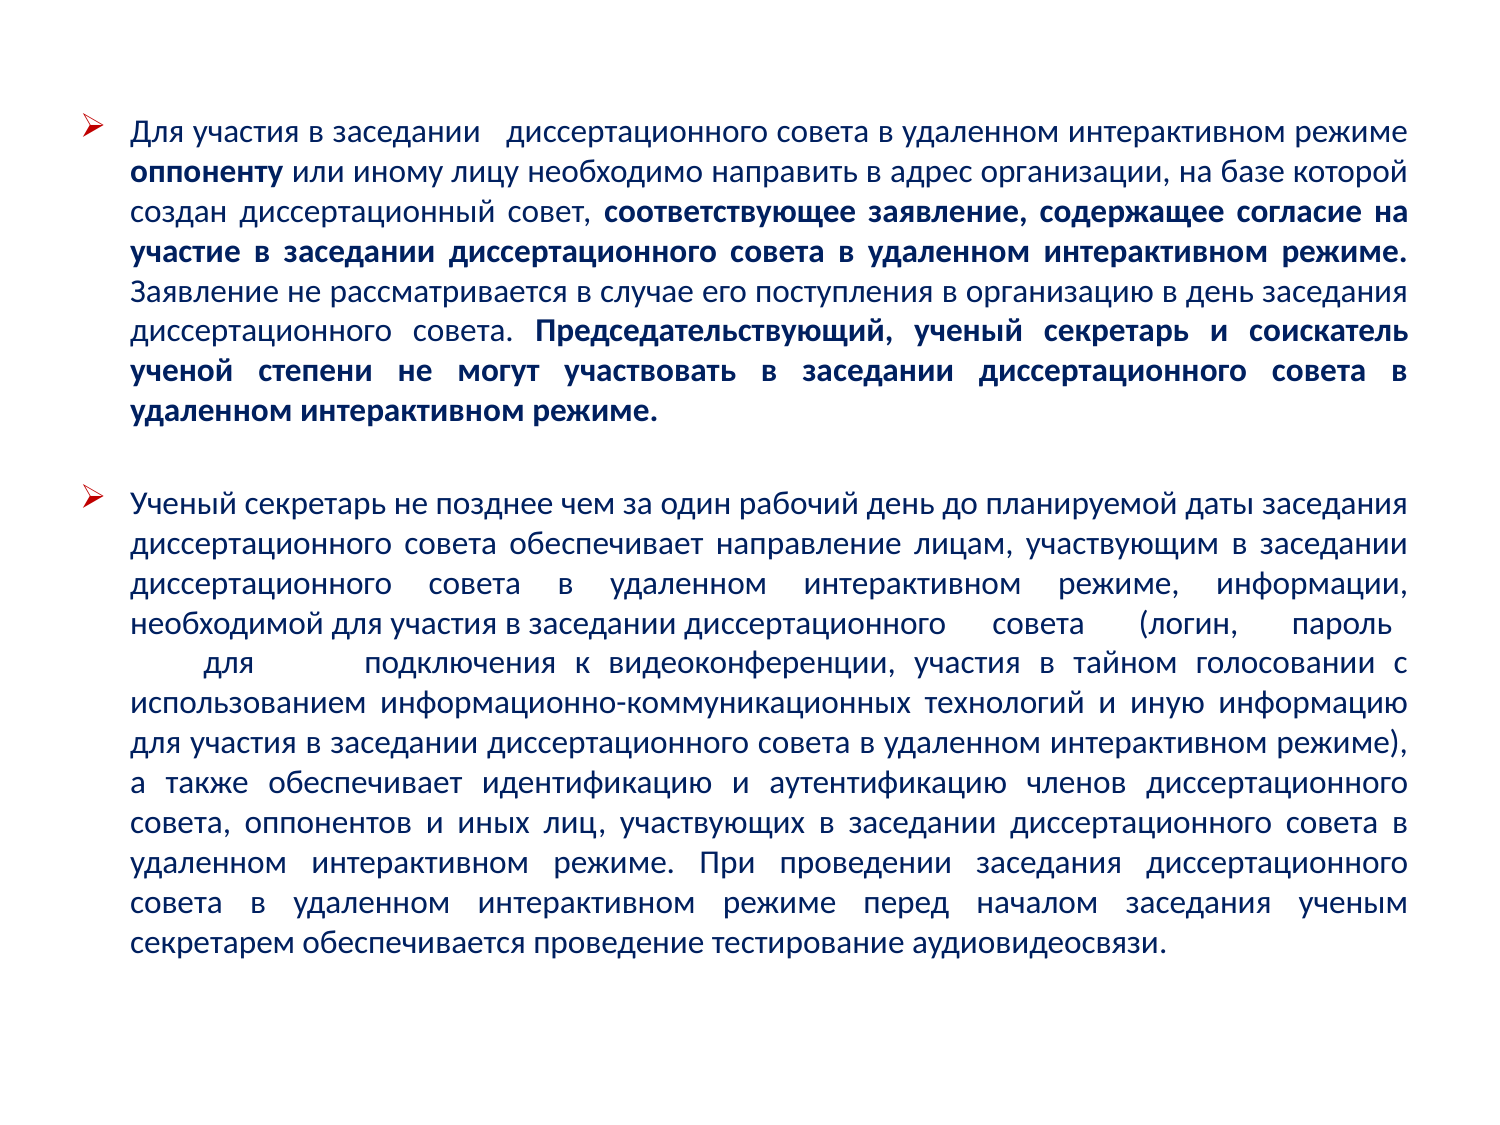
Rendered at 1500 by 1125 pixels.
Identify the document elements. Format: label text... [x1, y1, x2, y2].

list Для участия в заседании диссертационного совета в удаленном интерактивном режиме оппоненту или иному лицу необходимо направить в адрес организации, на базе которой создан диссертационный совет, соответствующее заявление, содержащее согласие на участие в заседании диссертационного совета в удаленном интерактивном режиме. Заявление не рассматривается в случае его поступления в организацию в день заседания диссертационного совета. Председательствующий, ученый секретарь и соискатель ученой степени не могут участвовать в заседании диссертационного совета в удаленном интерактивном режиме. Ученый секретарь не позднее чем за один рабочий день до планируемой даты заседания диссертационного совета обеспечивает направление лицам, участвующим в заседании диссертационного совета в удаленном интерактивном режиме, информации, необходимой для участия в заседании диссертационного совета (логин, пароль для подключения к видеоконференции, участия в тайном голосовании с использованием информационно-коммуникационных технологий и иную информацию для участия в заседании диссертационного совета в удаленном интерактивном режиме), а также обеспечивает идентификацию и аутентификацию членов диссертационного совета, оппонентов и иных лиц, участвующих в заседании диссертационного совета в удаленном интерактивном режиме. При проведении заседания диссертационного совета в удаленном интерактивном режиме перед началом заседания ученым секретарем обеспечивается проведение тестирование аудиовидеосвязи. [64, 101, 1425, 1005]
